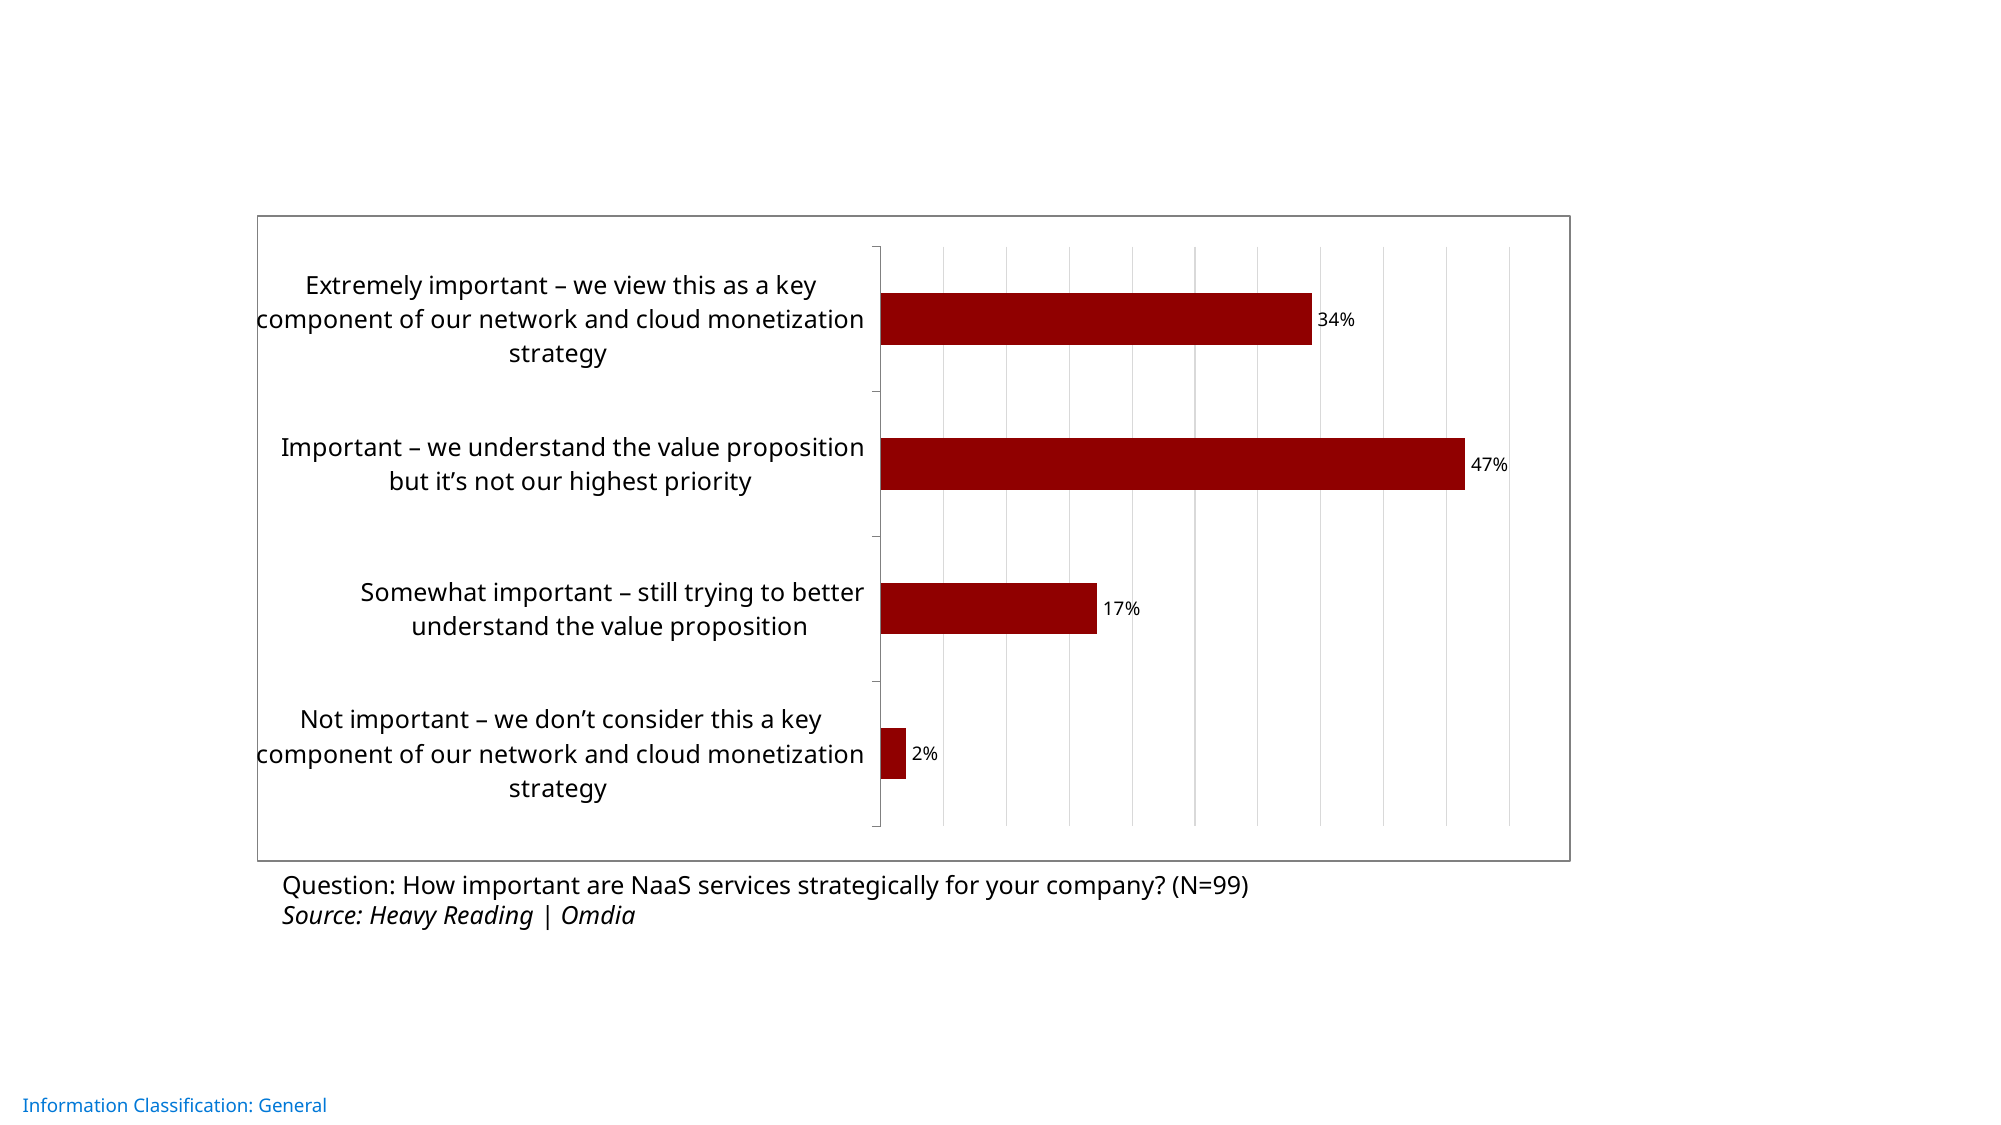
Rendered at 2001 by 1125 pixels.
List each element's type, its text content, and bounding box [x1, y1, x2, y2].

text_box Question: How important are NaaS services strategically for your company? (N=99) Source: Heavy Reading | Omdia [267, 861, 1930, 937]
chart [256, 215, 1571, 862]
